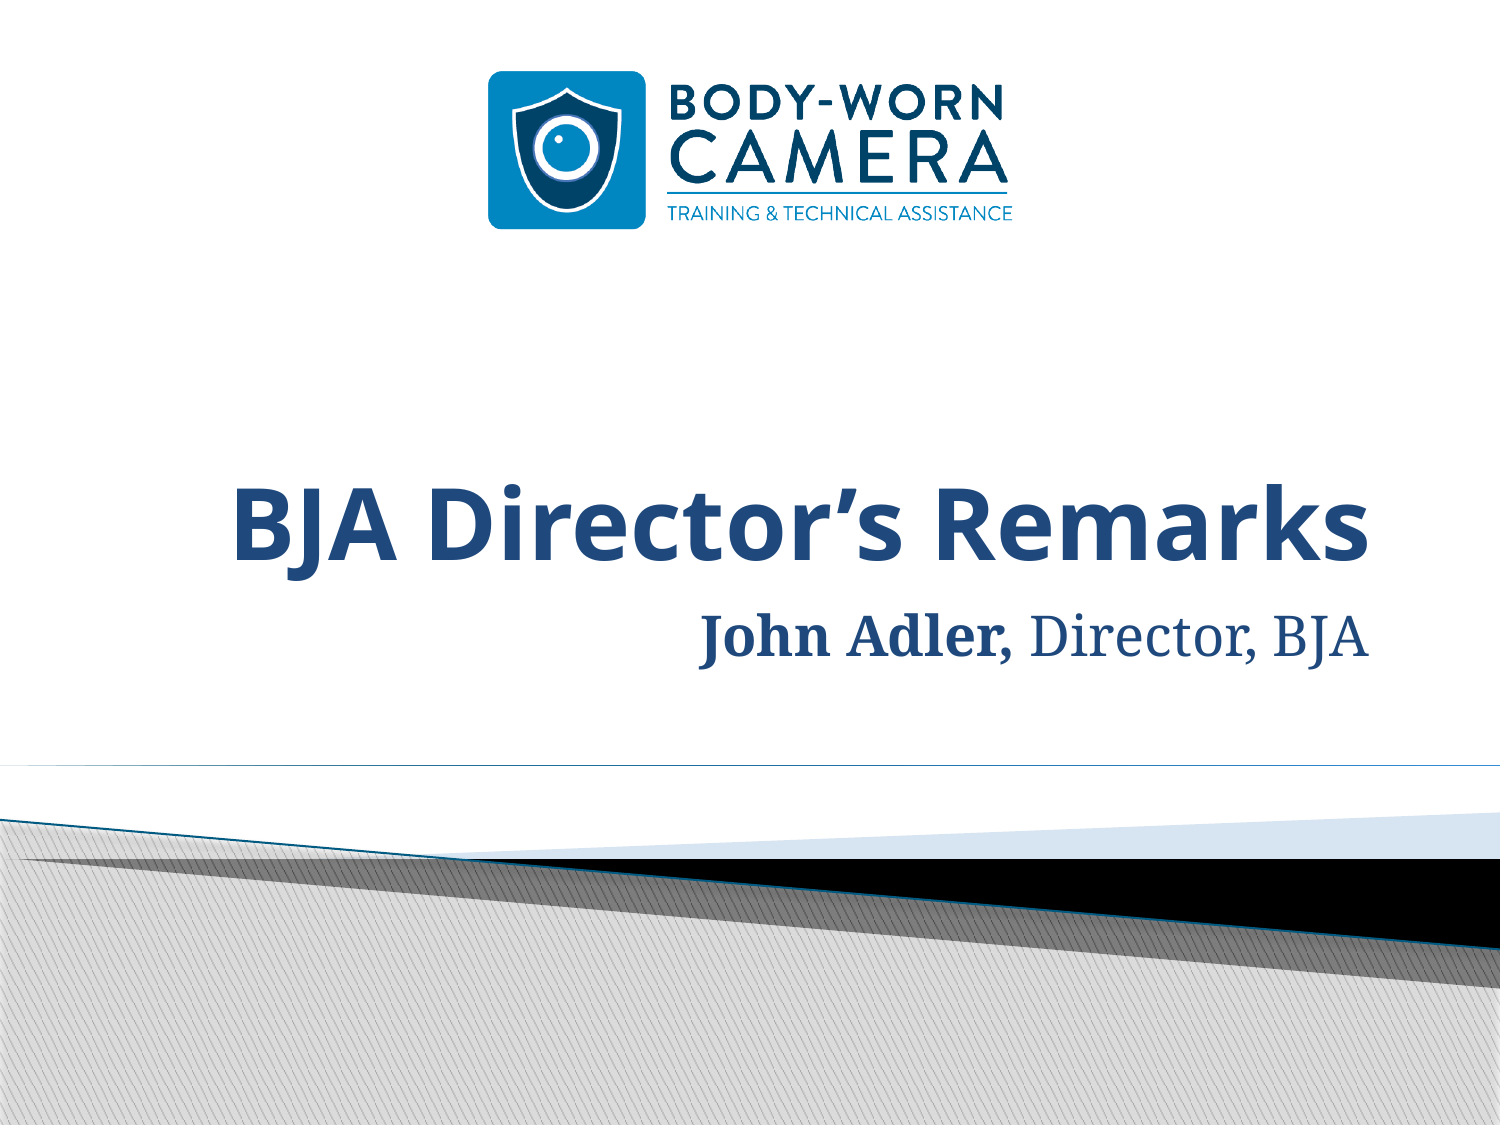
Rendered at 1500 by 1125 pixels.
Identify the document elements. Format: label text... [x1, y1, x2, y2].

title BJA Director’s Remarks [112, 287, 1388, 588]
picture [5, 859, 1500, 989]
subtitle John Adler, Director, BJA [112, 592, 1388, 790]
picture [435, 37, 1065, 263]
